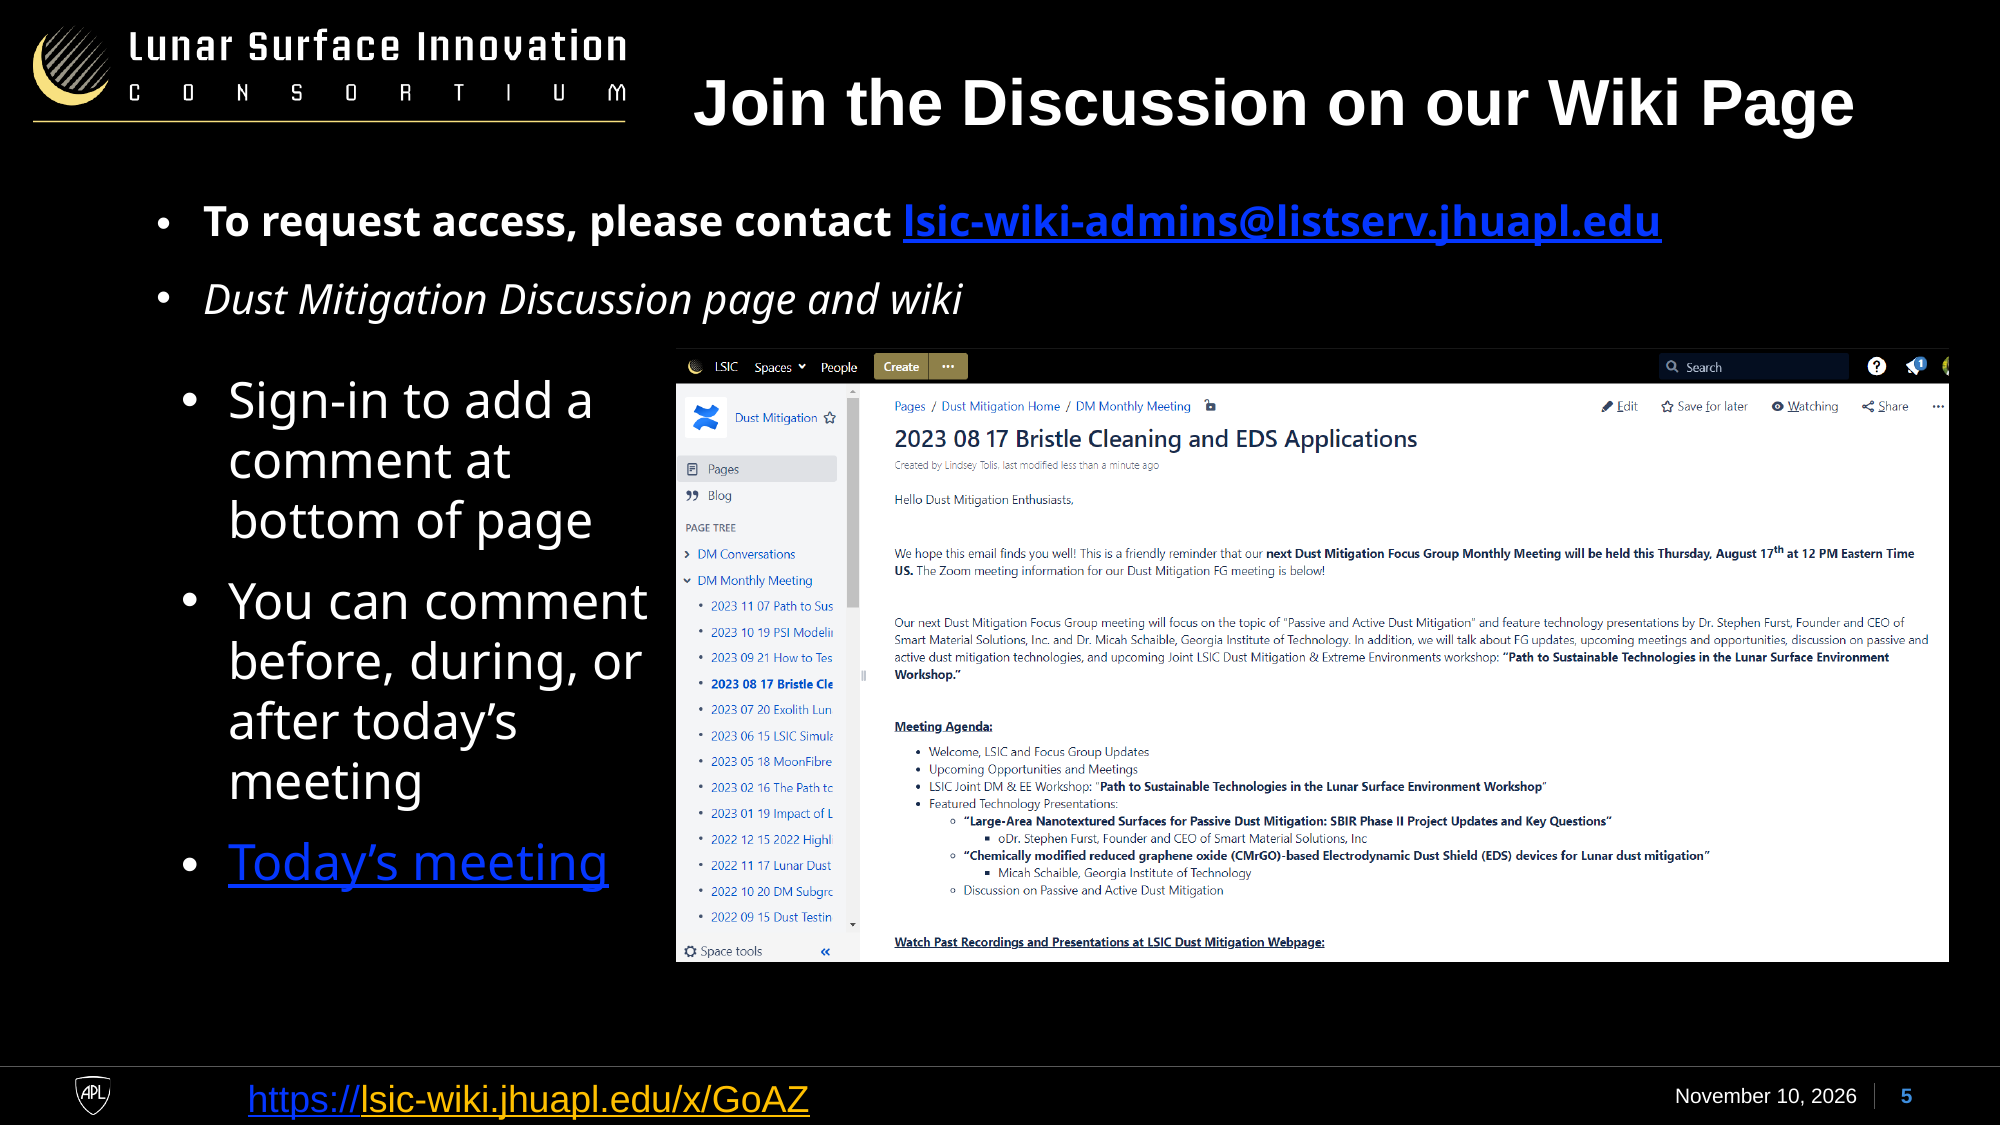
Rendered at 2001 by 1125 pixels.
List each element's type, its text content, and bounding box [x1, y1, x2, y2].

text_box Sign-in to add a comment at bottom of page You can comment before, during, or after today’s meeting Today’s meeting [181, 368, 652, 1018]
title Join the Discussion on our Wiki Page [625, 68, 1925, 194]
text_box https://lsic-wiki.jhuapl.edu/x/GoAZ [233, 1067, 1425, 1125]
slide_number 5 [1876, 1066, 1937, 1125]
picture [676, 348, 1949, 962]
picture [0, 0, 710, 150]
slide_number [1646, 1066, 1873, 1125]
list To request access, please contact lsic-wiki-admins@listserv.jhuapl.edu Dust Mitigation Discussion page and wiki [156, 194, 1850, 1064]
